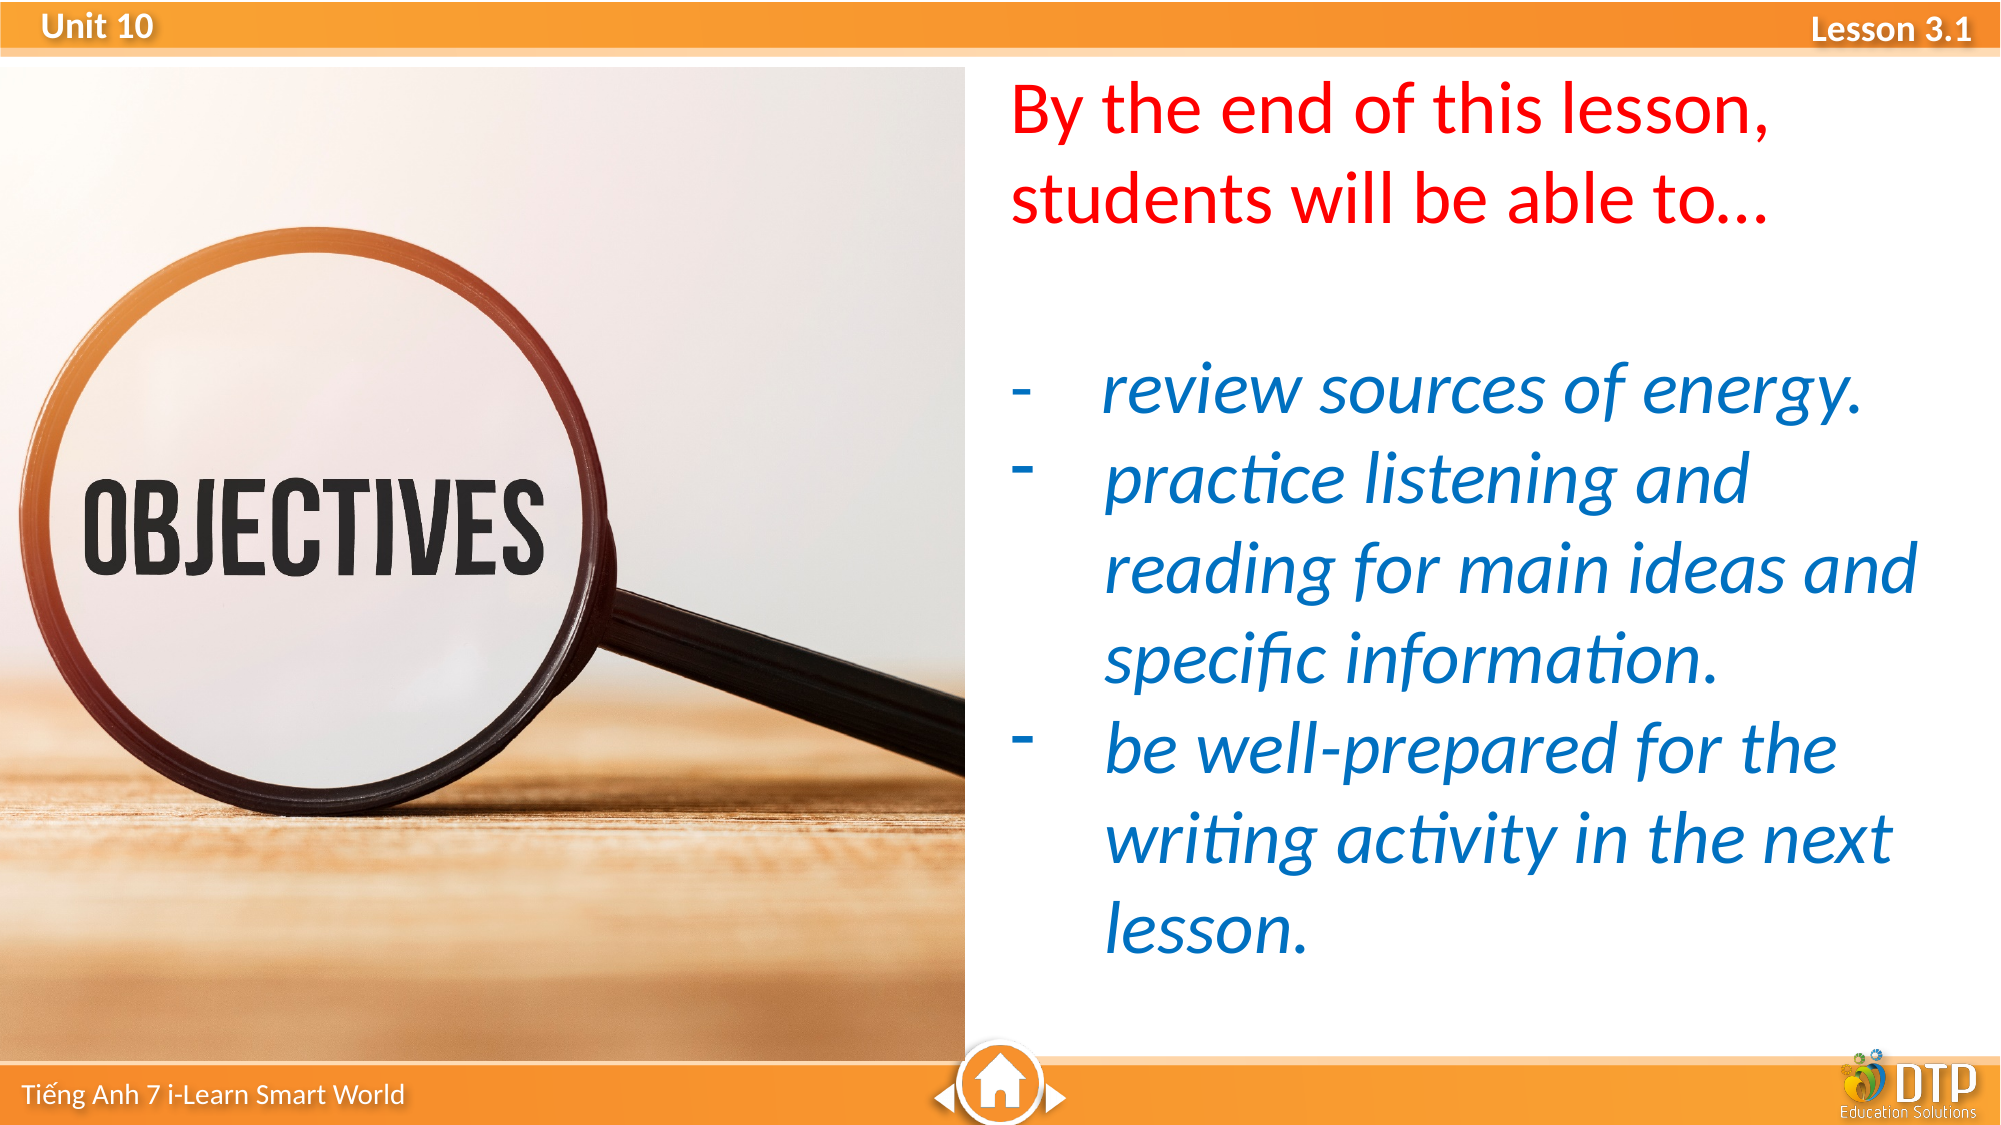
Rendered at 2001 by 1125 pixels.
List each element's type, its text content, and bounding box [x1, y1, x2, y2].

picture [0, 2, 2001, 1125]
text_box By the end of this lesson, students will be able to… - review sources of energy. practice listening and reading for main ideas and specific information. be well-prepared for the writing activity in the next lesson. [995, 50, 1977, 976]
